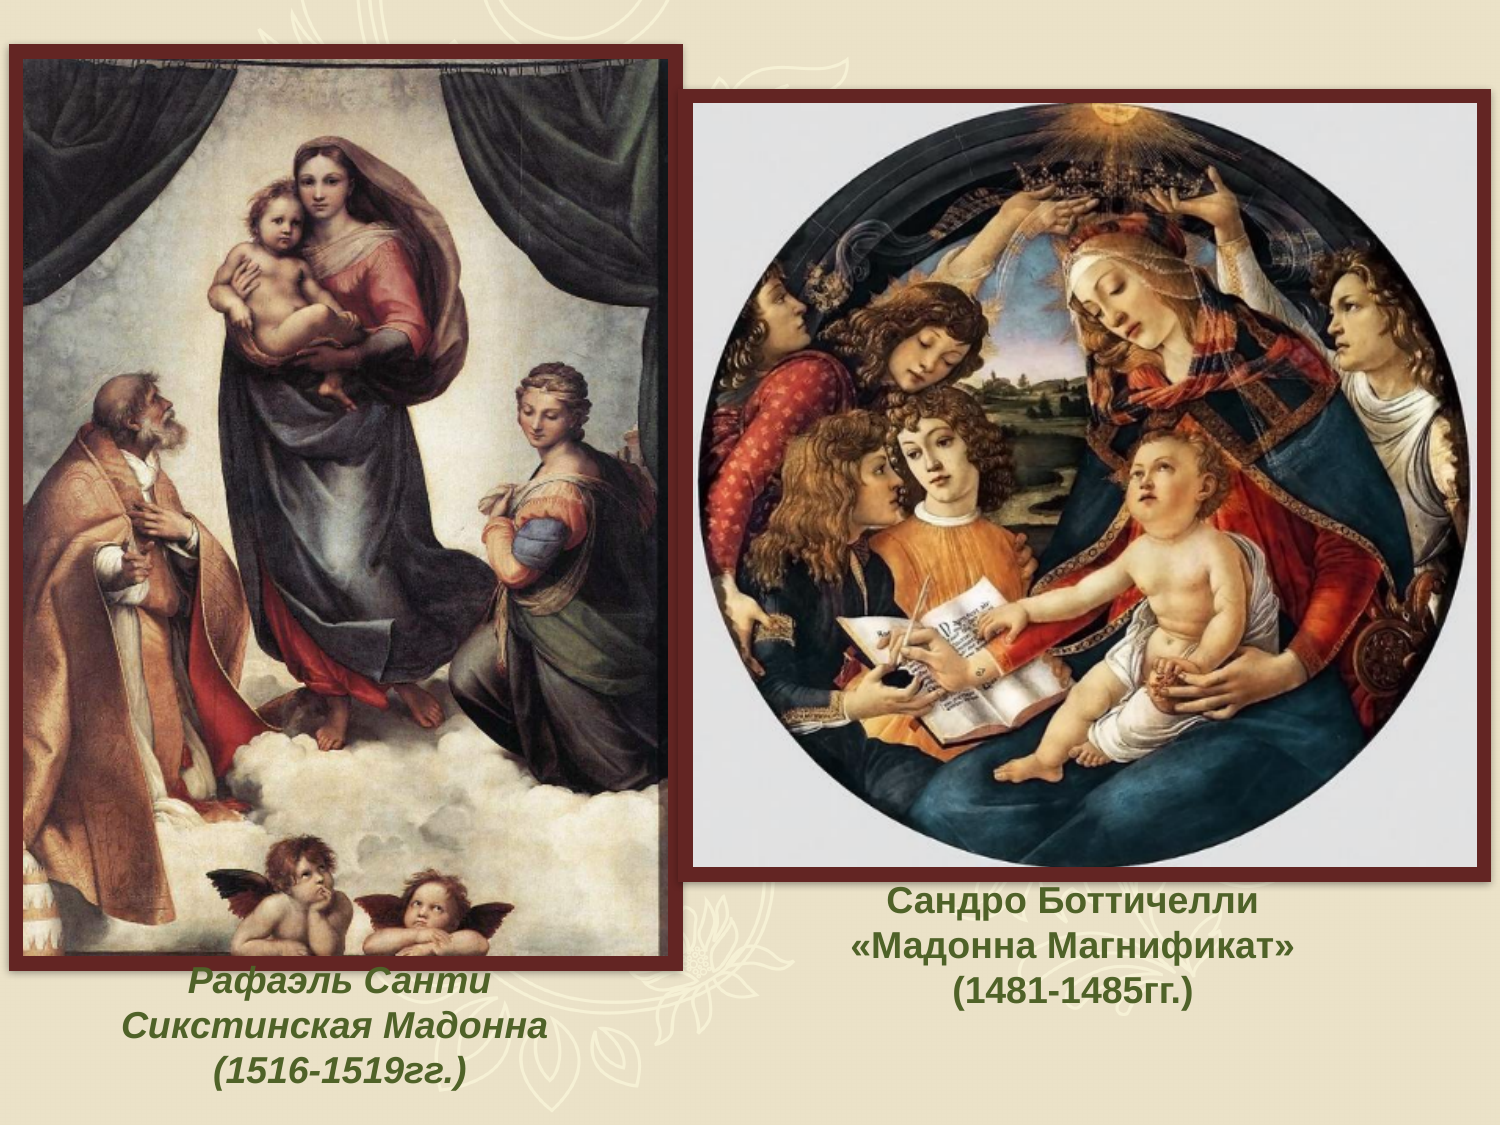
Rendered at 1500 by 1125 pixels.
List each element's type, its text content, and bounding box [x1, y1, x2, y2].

picture [23, 58, 669, 957]
text_box Рафаэль Санти Сикстинская Мадонна (1516-1519гг.) [0, 949, 680, 1099]
picture [692, 102, 1477, 868]
picture [0, 0, 1500, 1125]
text_box Сандро Боттичелли «Мадонна Магнификат» (1481-1485гг.) [703, 877, 1453, 1019]
